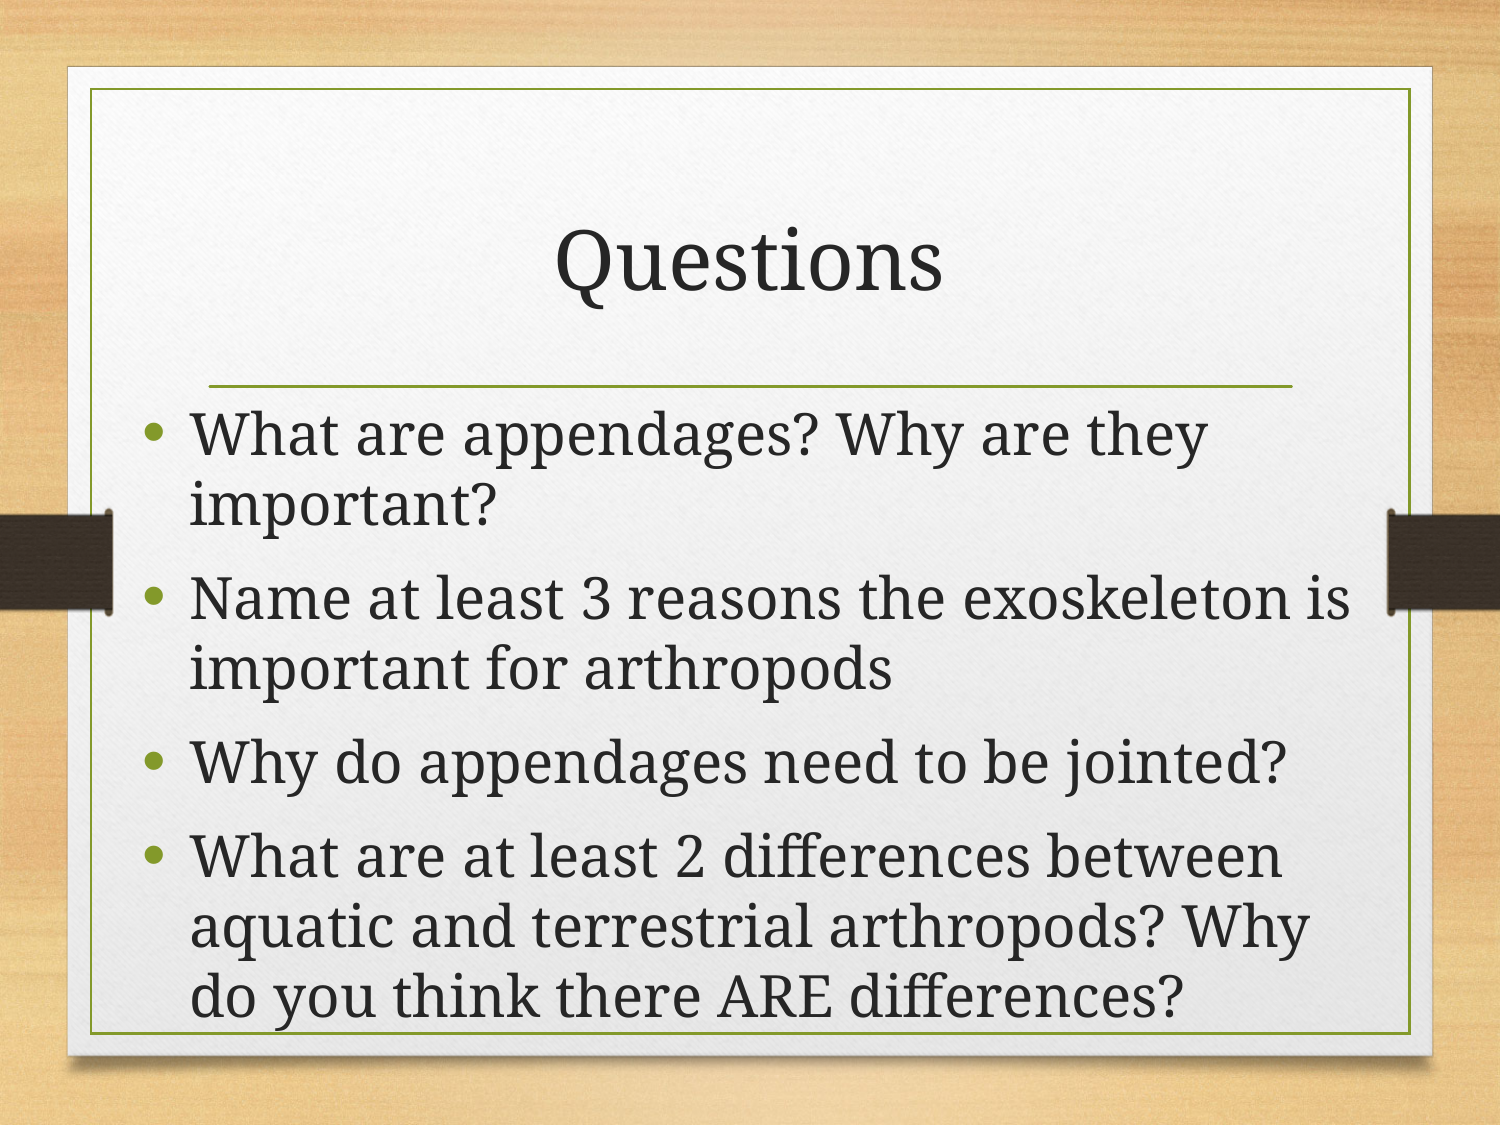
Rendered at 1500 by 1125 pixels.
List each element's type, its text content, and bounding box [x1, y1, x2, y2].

picture [0, 0, 1500, 1125]
title Questions [127, 150, 1373, 365]
list What are appendages? Why are they important? Name at least 3 reasons the exoskeleton is important for arthropods Why do appendages need to be jointed? What are at least 2 differences between aquatic and terrestrial arthropods? Why do you think there ARE differences? [127, 389, 1373, 1036]
